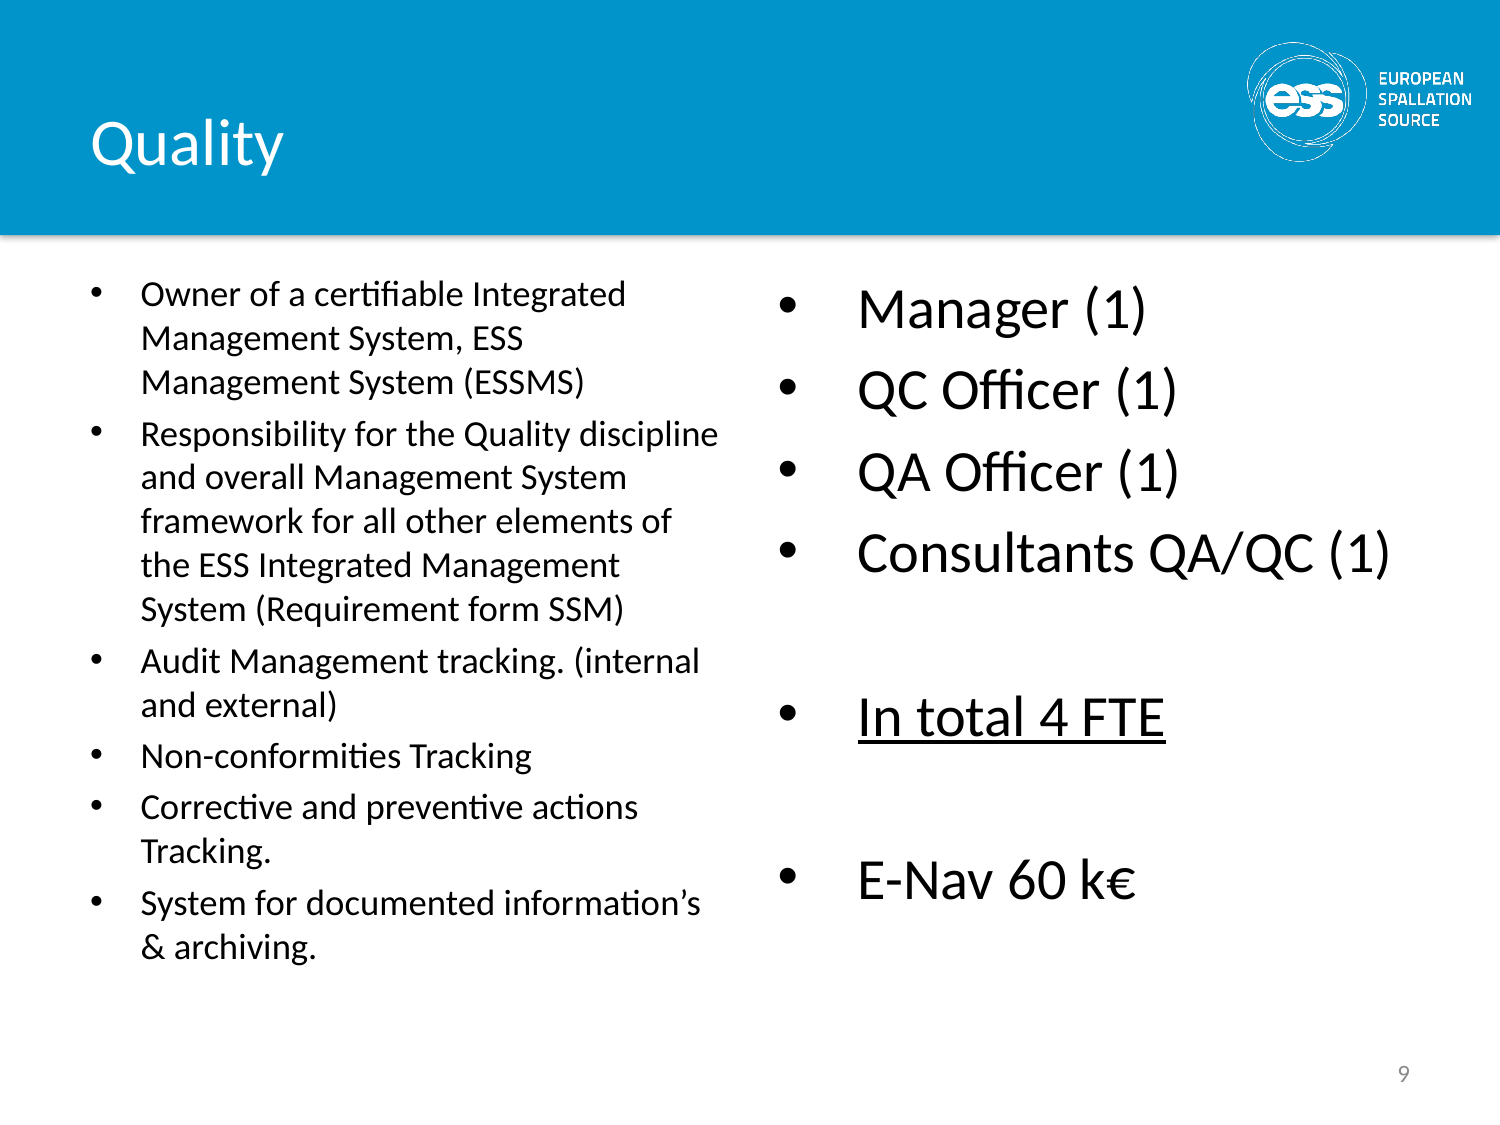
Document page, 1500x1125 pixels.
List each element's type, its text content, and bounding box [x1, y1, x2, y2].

picture [1412, 114, 1420, 125]
picture [1423, 73, 1431, 84]
title Quality [75, 45, 1247, 233]
list Owner of a certifiable Integrated Management System, ESS Management System (ESSMS) Responsibility for the Quality discipline and overall Management System framework for all other elements of the ESS Integrated Management System (Requirement form SSM) Audit Management tracking. (internal and external) Non-conformities Tracking Corrective and preventive actions Tracking. System for documented information’s & archiving. [75, 262, 738, 1005]
list Manager (1) QC Officer (1) QA Officer (1) Consultants QA/QC (1) In total 4 FTE E-Nav 60 k€ [762, 262, 1425, 1005]
picture [1414, 74, 1420, 84]
picture [1400, 115, 1408, 126]
picture [1432, 114, 1438, 126]
picture [1380, 73, 1386, 84]
picture [1427, 99, 1435, 104]
slide_number 9 [1074, 1042, 1425, 1103]
picture [1391, 73, 1397, 84]
picture [1401, 73, 1407, 84]
picture [1434, 73, 1440, 84]
picture [1454, 73, 1458, 84]
picture [1266, 84, 1345, 116]
